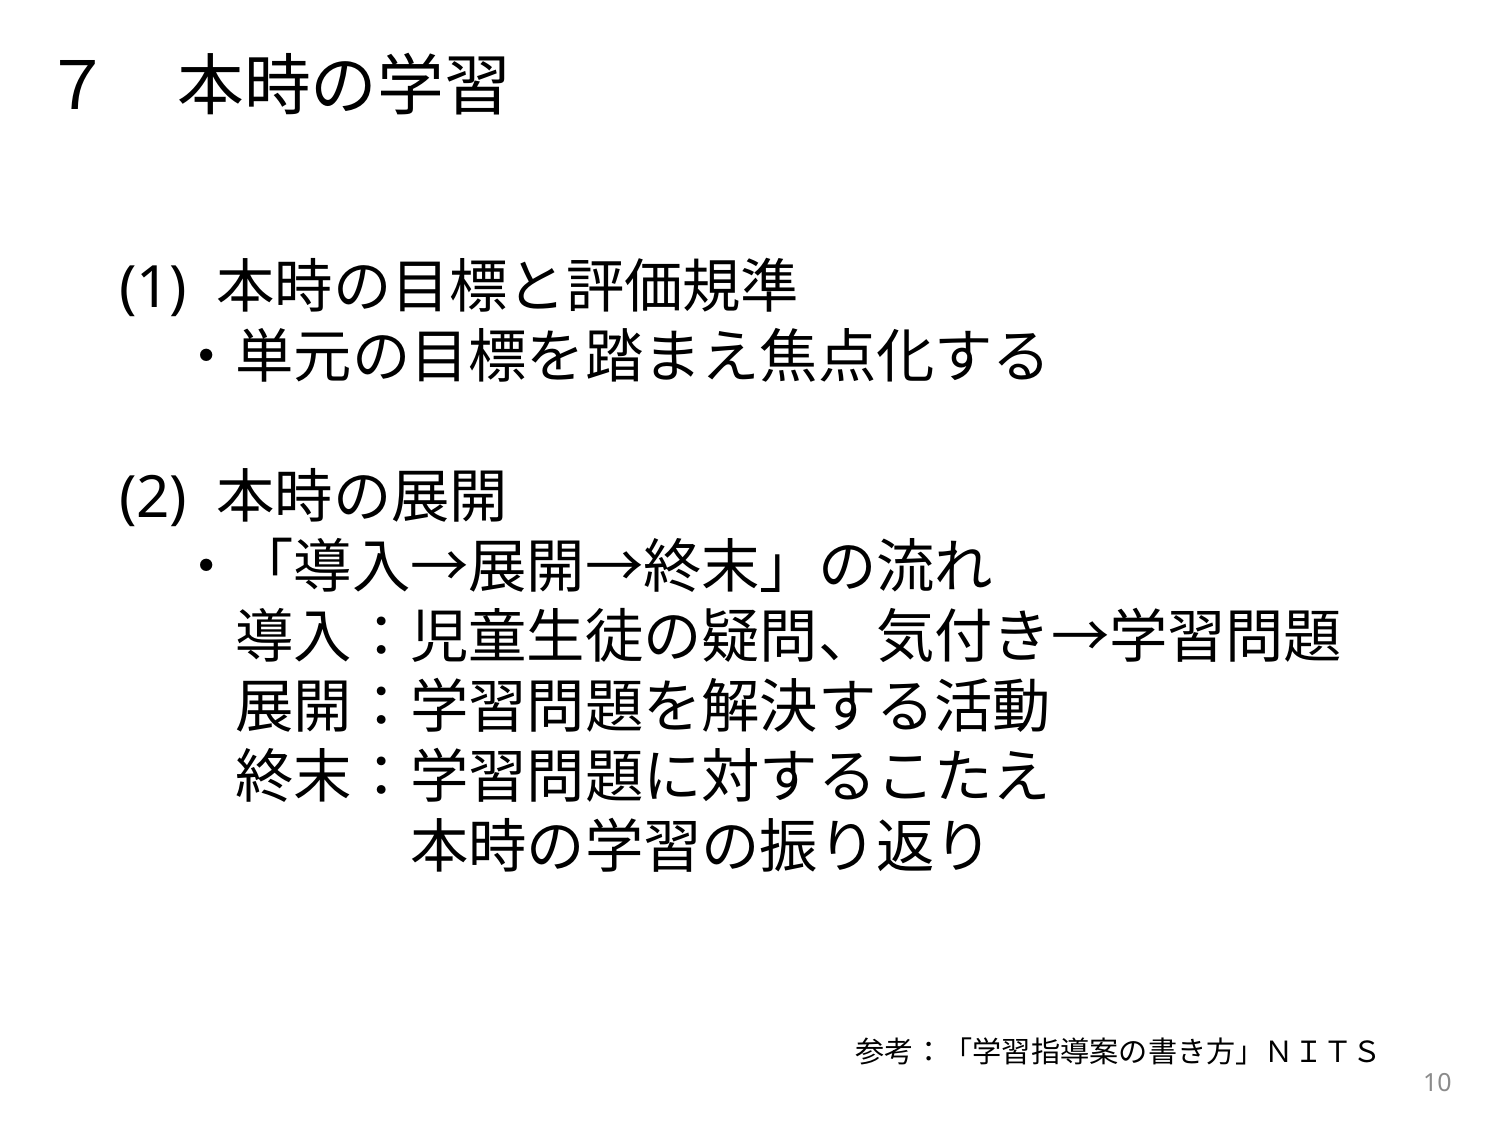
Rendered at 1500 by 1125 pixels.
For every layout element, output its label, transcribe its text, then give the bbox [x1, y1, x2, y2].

text_box ７ 本時の学習 [29, 29, 1500, 136]
text_box 10 [1129, 1051, 1467, 1111]
text_box 参考：「学習指導案の書き方」ＮＩＴＳ [235, 1025, 1397, 1076]
text_box (1) 本時の目標と評価規準 ・単元の目標を踏まえ焦点化する (2) 本時の展開 ・「導入→展開→終末」の流れ 導入：児童生徒の疑問、気付き→学習問題 展開：学習問題を解決する活動 終末：学習問題に対するこたえ 本時の学習の振り返り [104, 241, 1396, 887]
